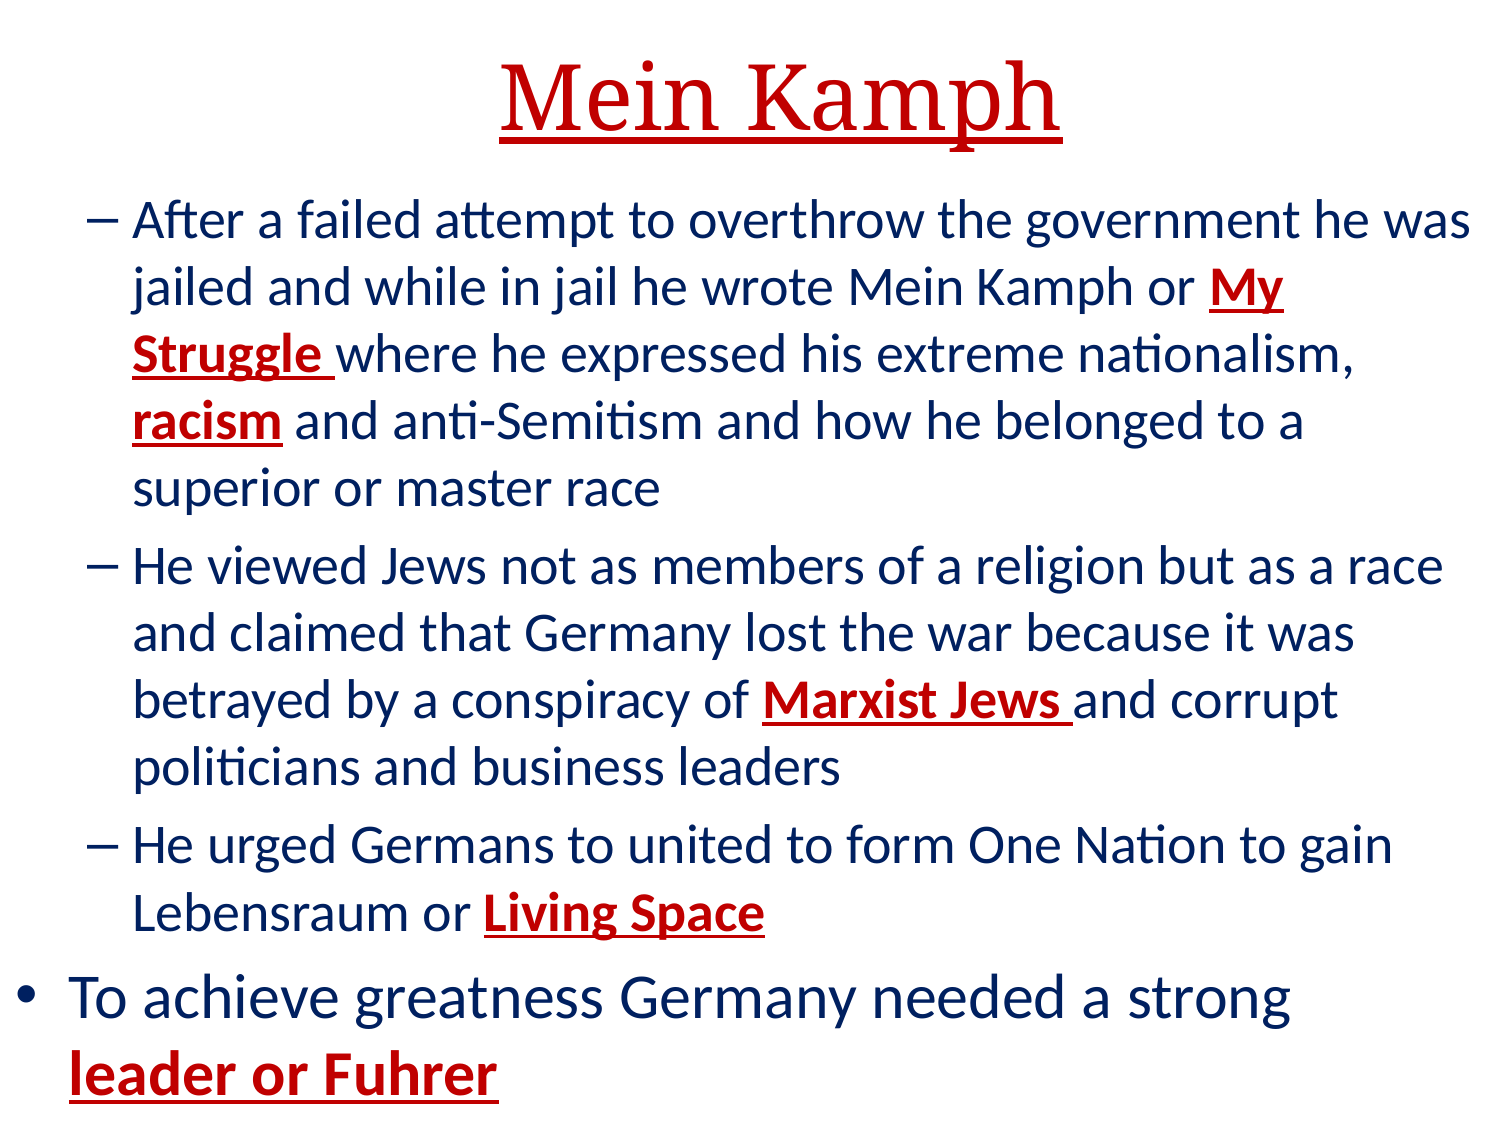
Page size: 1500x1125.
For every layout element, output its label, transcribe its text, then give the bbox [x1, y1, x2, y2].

list After a failed attempt to overthrow the government he was jailed and while in jail he wrote Mein Kamph or My Struggle where he expressed his extreme nationalism, racism and anti-Semitism and how he belonged to a superior or master race He viewed Jews not as members of a religion but as a race and claimed that Germany lost the war because it was betrayed by a conspiracy of Marxist Jews and corrupt politicians and business leaders He urged Germans to united to form One Nation to gain Lebensraum or Living Space To achieve greatness Germany needed a strong leader or Fuhrer [0, 174, 1488, 1125]
title Mein Kamph [75, 12, 1425, 174]
